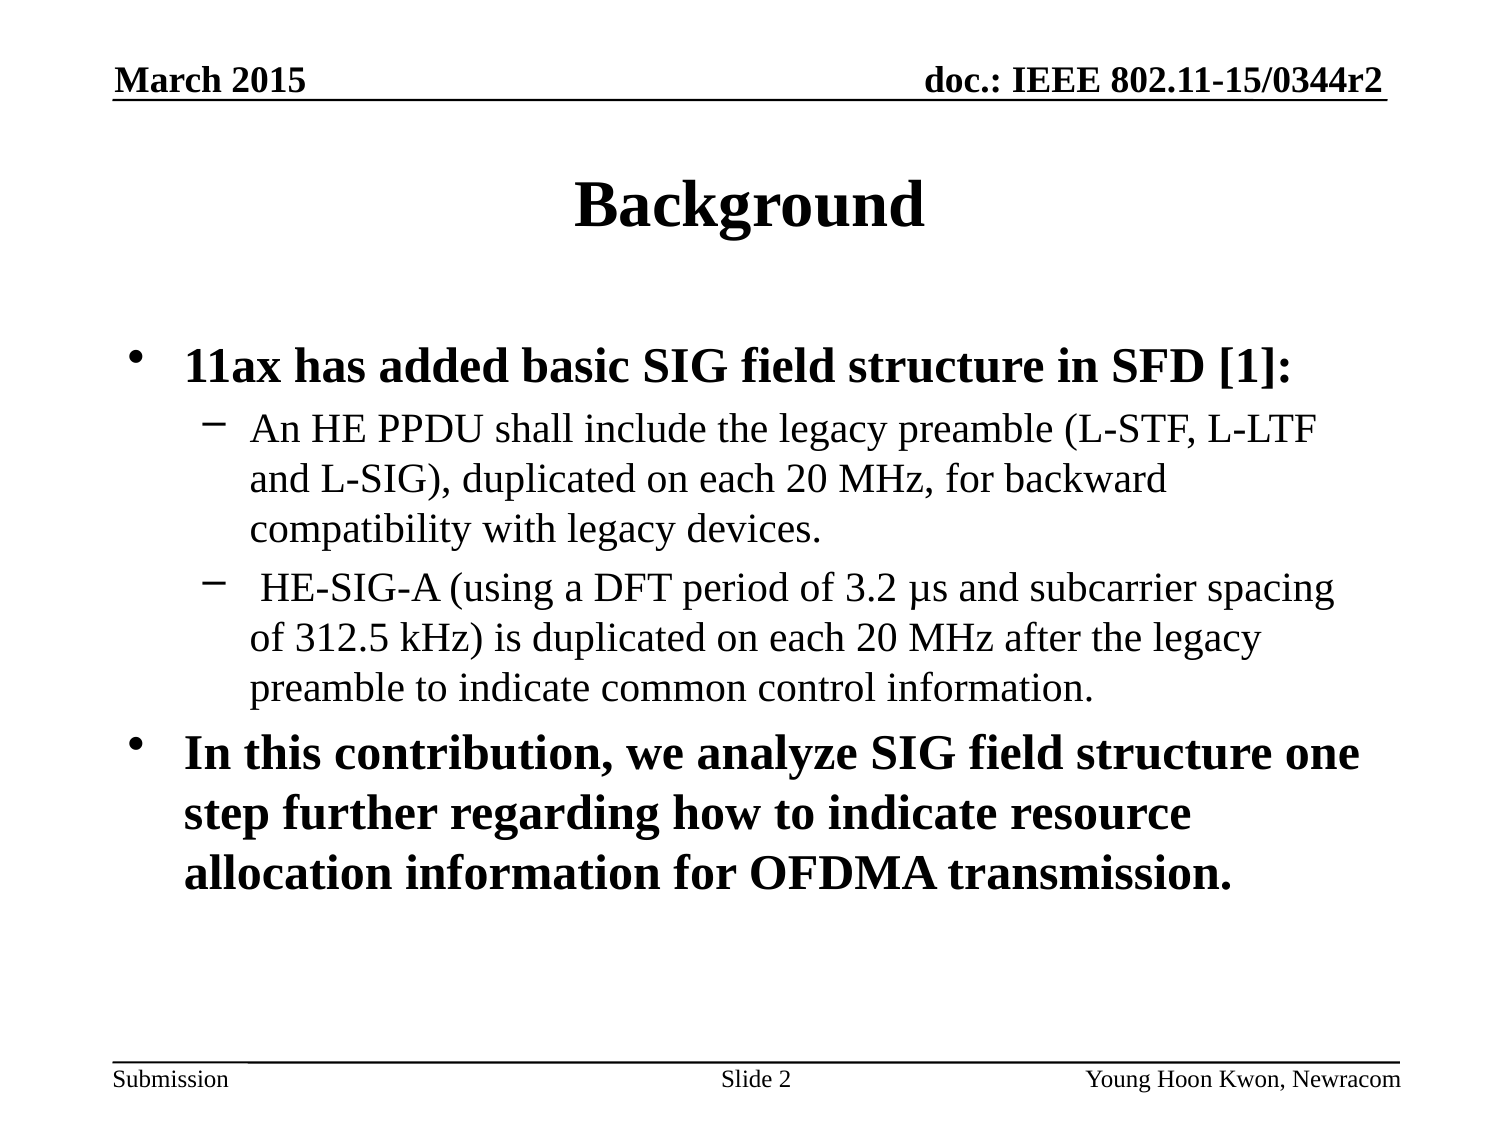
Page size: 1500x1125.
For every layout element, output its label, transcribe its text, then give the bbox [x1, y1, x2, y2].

slide_number Slide 2 [712, 1061, 800, 1093]
footer Young Hoon Kwon, Newracom [1081, 1061, 1402, 1093]
title Background [112, 112, 1388, 288]
list 11ax has added basic SIG field structure in SFD [1]: An HE PPDU shall include the legacy preamble (L-STF, L-LTF and L-SIG), duplicated on each 20 MHz, for backward compatibility with legacy devices. HE-SIG-A (using a DFT period of 3.2 µs and subcarrier spacing of 312.5 kHz) is duplicated on each 20 MHz after the legacy preamble to indicate common control information. In this contribution, we analyze SIG field structure one step further regarding how to indicate resource allocation information for OFDMA transmission. [112, 324, 1388, 1038]
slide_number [114, 54, 309, 101]
